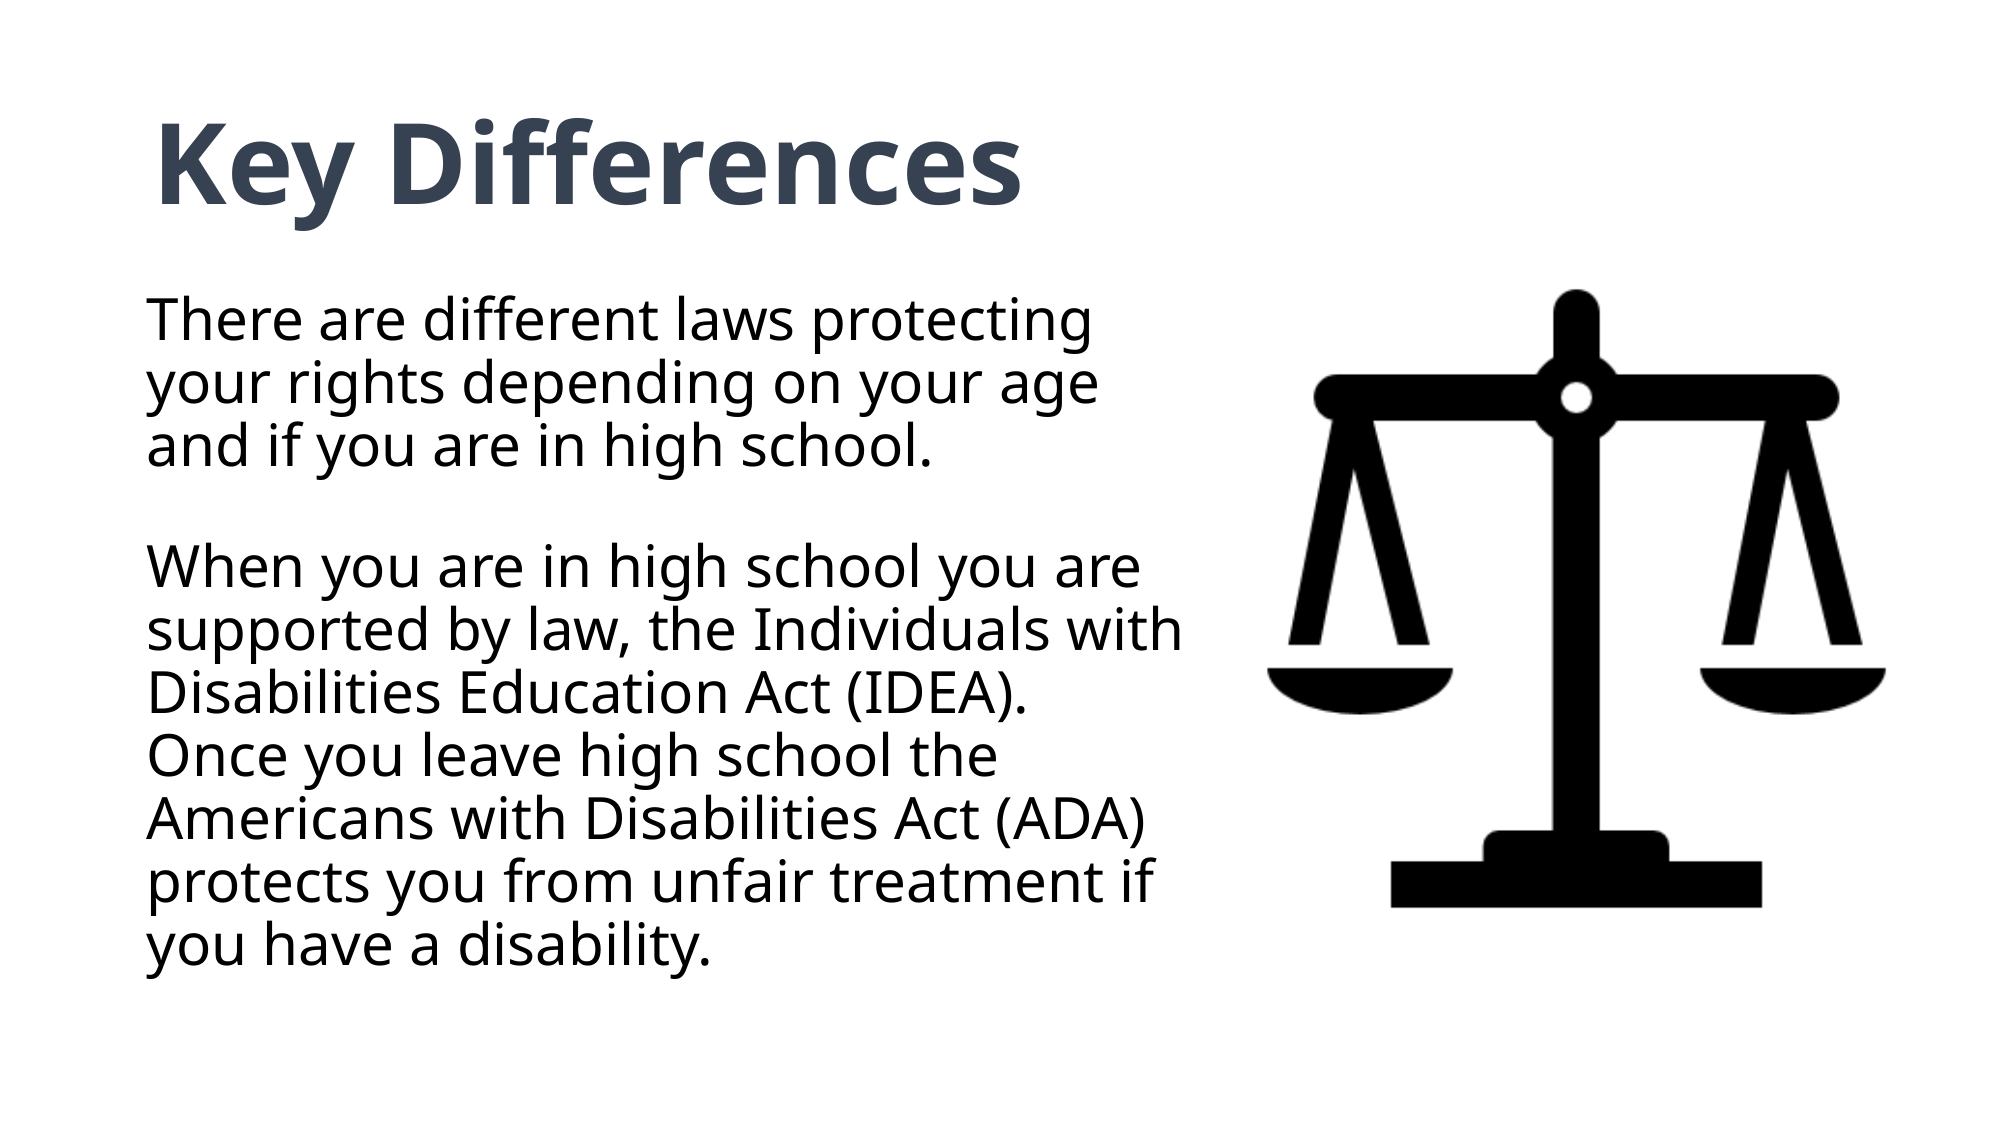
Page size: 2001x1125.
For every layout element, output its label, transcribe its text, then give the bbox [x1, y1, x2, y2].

list There are different laws protecting your rights depending on your age and if you are in high school. When you are in high school you are supported by law, the Individuals with Disabilities Education Act (IDEA). Once you leave high school the Americans with Disabilities Act (ADA) protects you from unfair treatment if you have a disability. [131, 282, 1202, 1049]
title Key Differences [137, 59, 1863, 278]
picture [1206, 228, 1949, 971]
